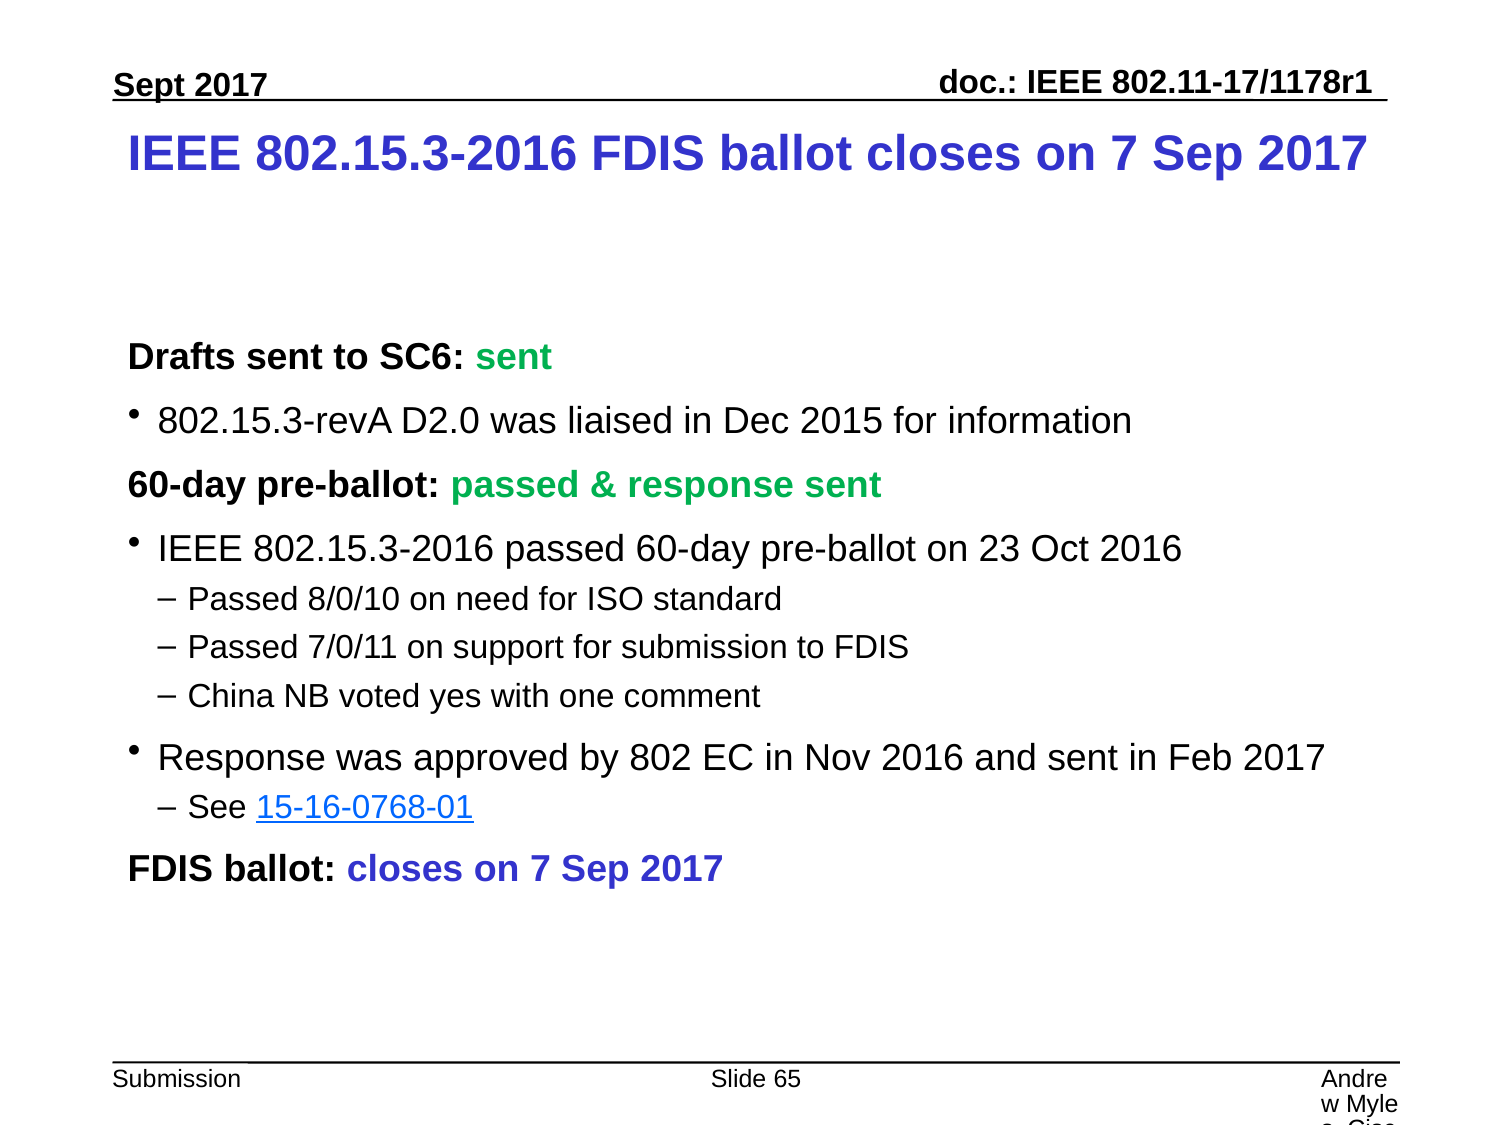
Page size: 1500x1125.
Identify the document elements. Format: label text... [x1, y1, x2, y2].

footer Andrew Myles, Cisco [1320, 1061, 1402, 1093]
slide_number Slide 65 [709, 1061, 803, 1093]
list Drafts sent to SC6: sent 802.15.3-revA D2.0 was liaised in Dec 2015 for information 60-day pre-ballot: passed & response sent IEEE 802.15.3-2016 passed 60-day pre-ballot on 23 Oct 2016 Passed 8/0/10 on need for ISO standard Passed 7/0/11 on support for submission to FDIS China NB voted yes with one comment Response was approved by 802 EC in Nov 2016 and sent in Feb 2017 See 15-16-0768-01 FDIS ballot: closes on 7 Sep 2017 [112, 324, 1388, 1000]
title IEEE 802.15.3-2016 FDIS ballot closes on 7 Sep 2017 [112, 112, 1388, 288]
